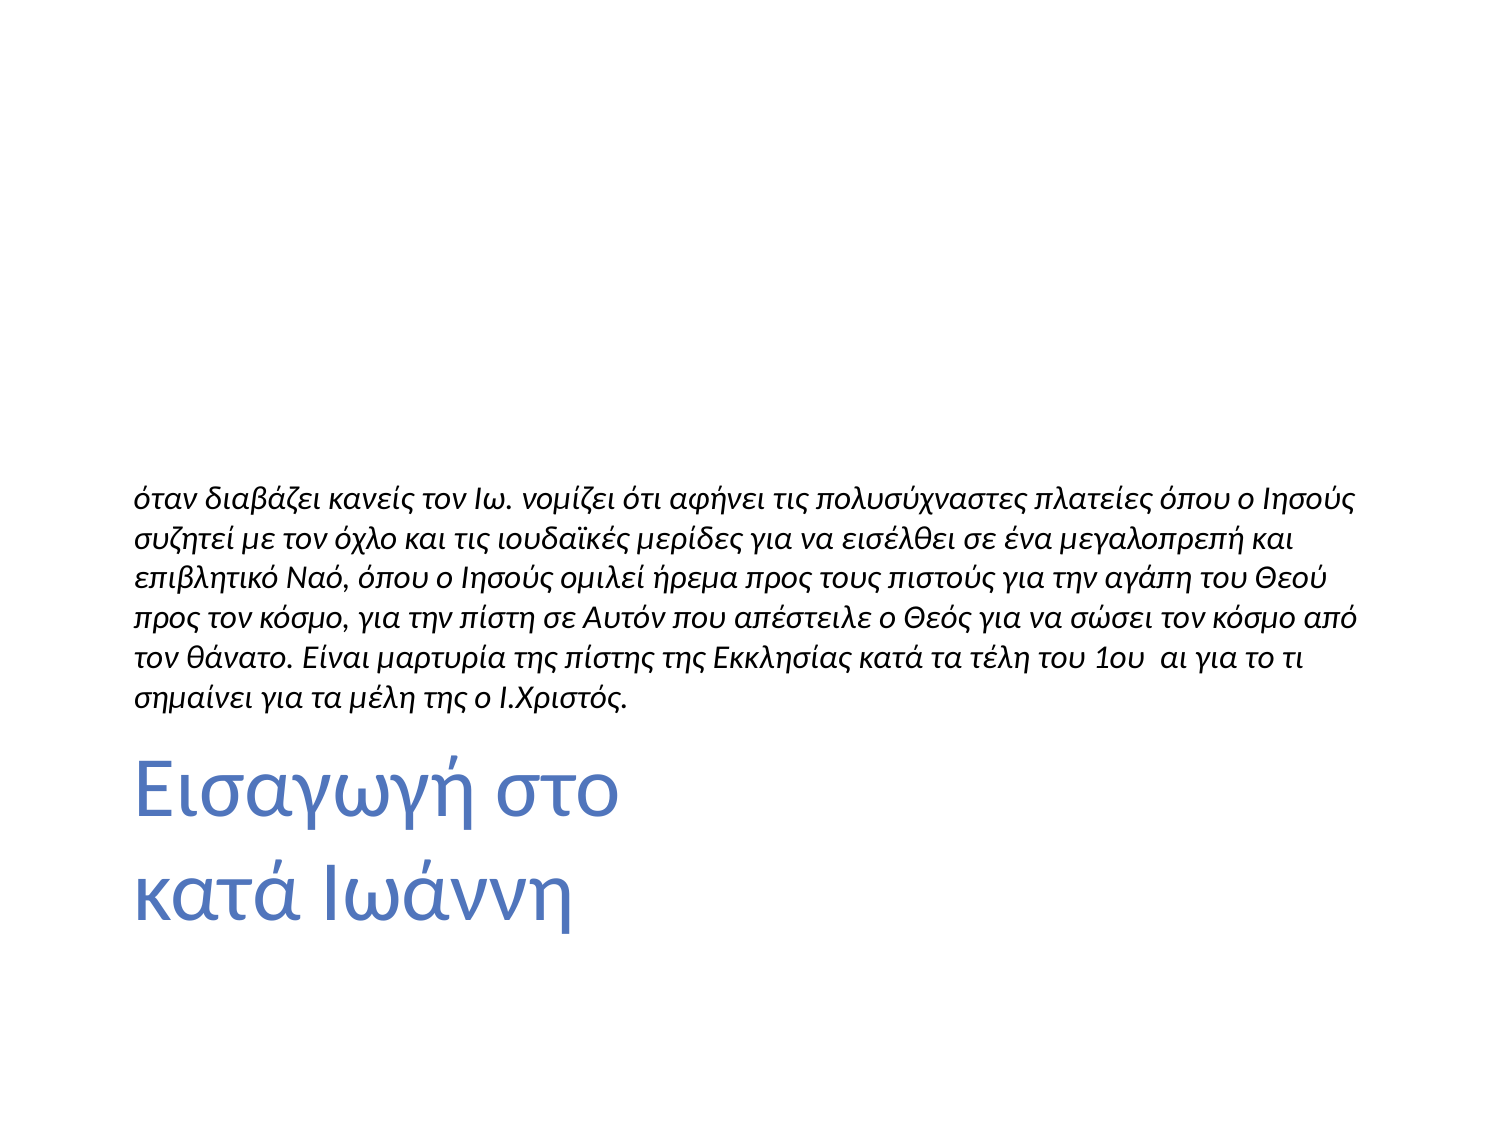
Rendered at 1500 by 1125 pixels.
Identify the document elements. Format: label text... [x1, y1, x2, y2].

title Εισαγωγή στο κατά Ιωάννη [118, 722, 1394, 947]
list όταν διαβάζει κανείς τον Ιω. νομίζει ότι αφήνει τις πολυσύχναστες πλατείες όπου ο Ιησούς συζητεί με τον όχλο και τις ιουδαϊκές μερίδες για να εισέλθει σε ένα μεγαλοπρεπή και επιβλητικό Ναό, όπου ο Ιησούς ομιλεί ήρεμα προς τους πιστούς για την αγάπη του Θεού προς τον κόσμο, για την πίστη σε Αυτόν που απέστειλε ο Θεός για να σώσει τον κόσμο από τον θάνατο. Είναι μαρτυρία της πίστης της Εκκλησίας κατά τα τέλη του 1ου αι για το τι σημαίνει για τα μέλη της ο Ι.Χριστός. [118, 361, 1394, 722]
